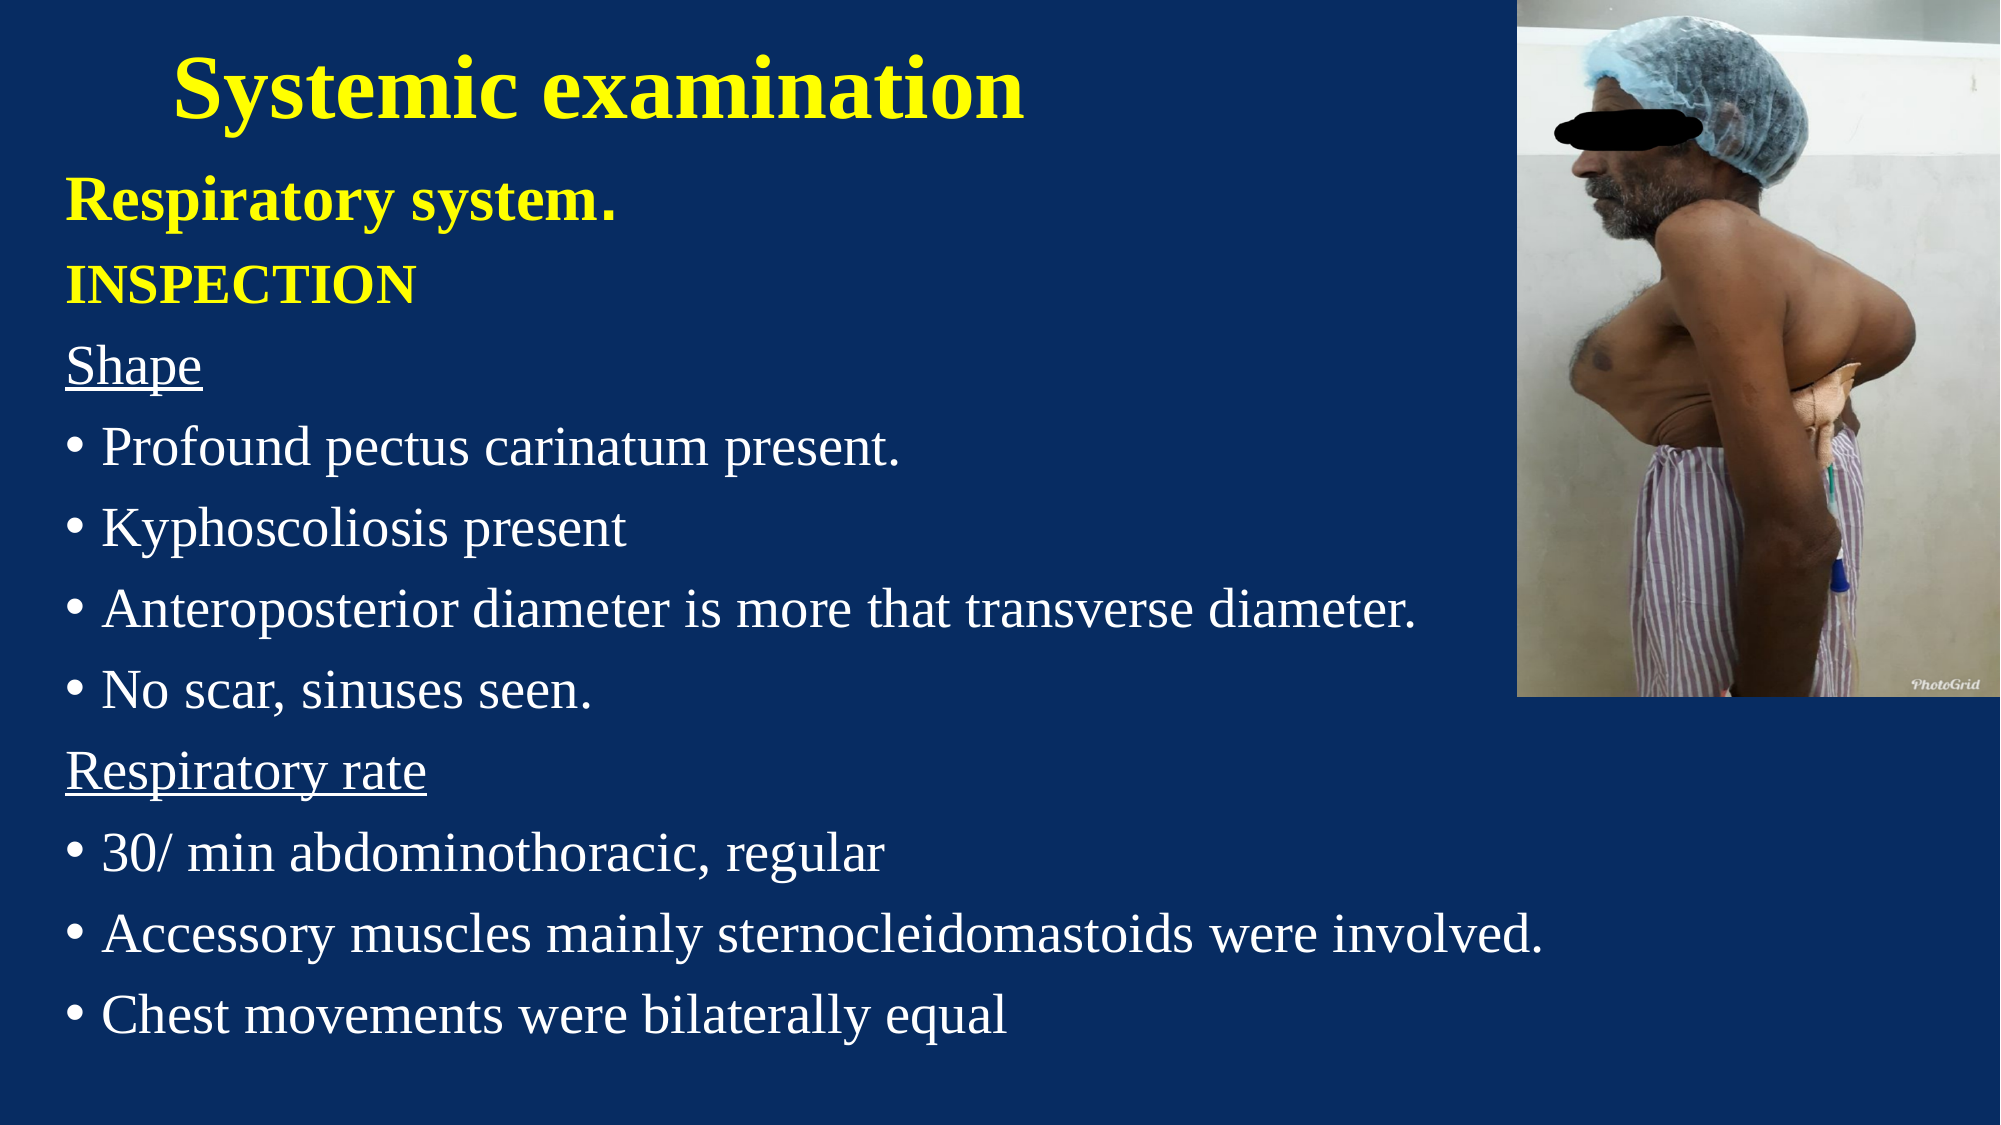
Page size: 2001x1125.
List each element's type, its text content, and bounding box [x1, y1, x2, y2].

list Respiratory system. INSPECTION Shape Profound pectus carinatum present. Kyphoscoliosis present Anteroposterior diameter is more that transverse diameter. No scar, sinuses seen. Respiratory rate 30/ min abdominothoracic, regular Accessory muscles mainly sternocleidomastoids were involved. Chest movements were bilaterally equal [50, 156, 1863, 1062]
title Systemic examination [157, 0, 1230, 156]
picture [1516, 0, 2000, 698]
